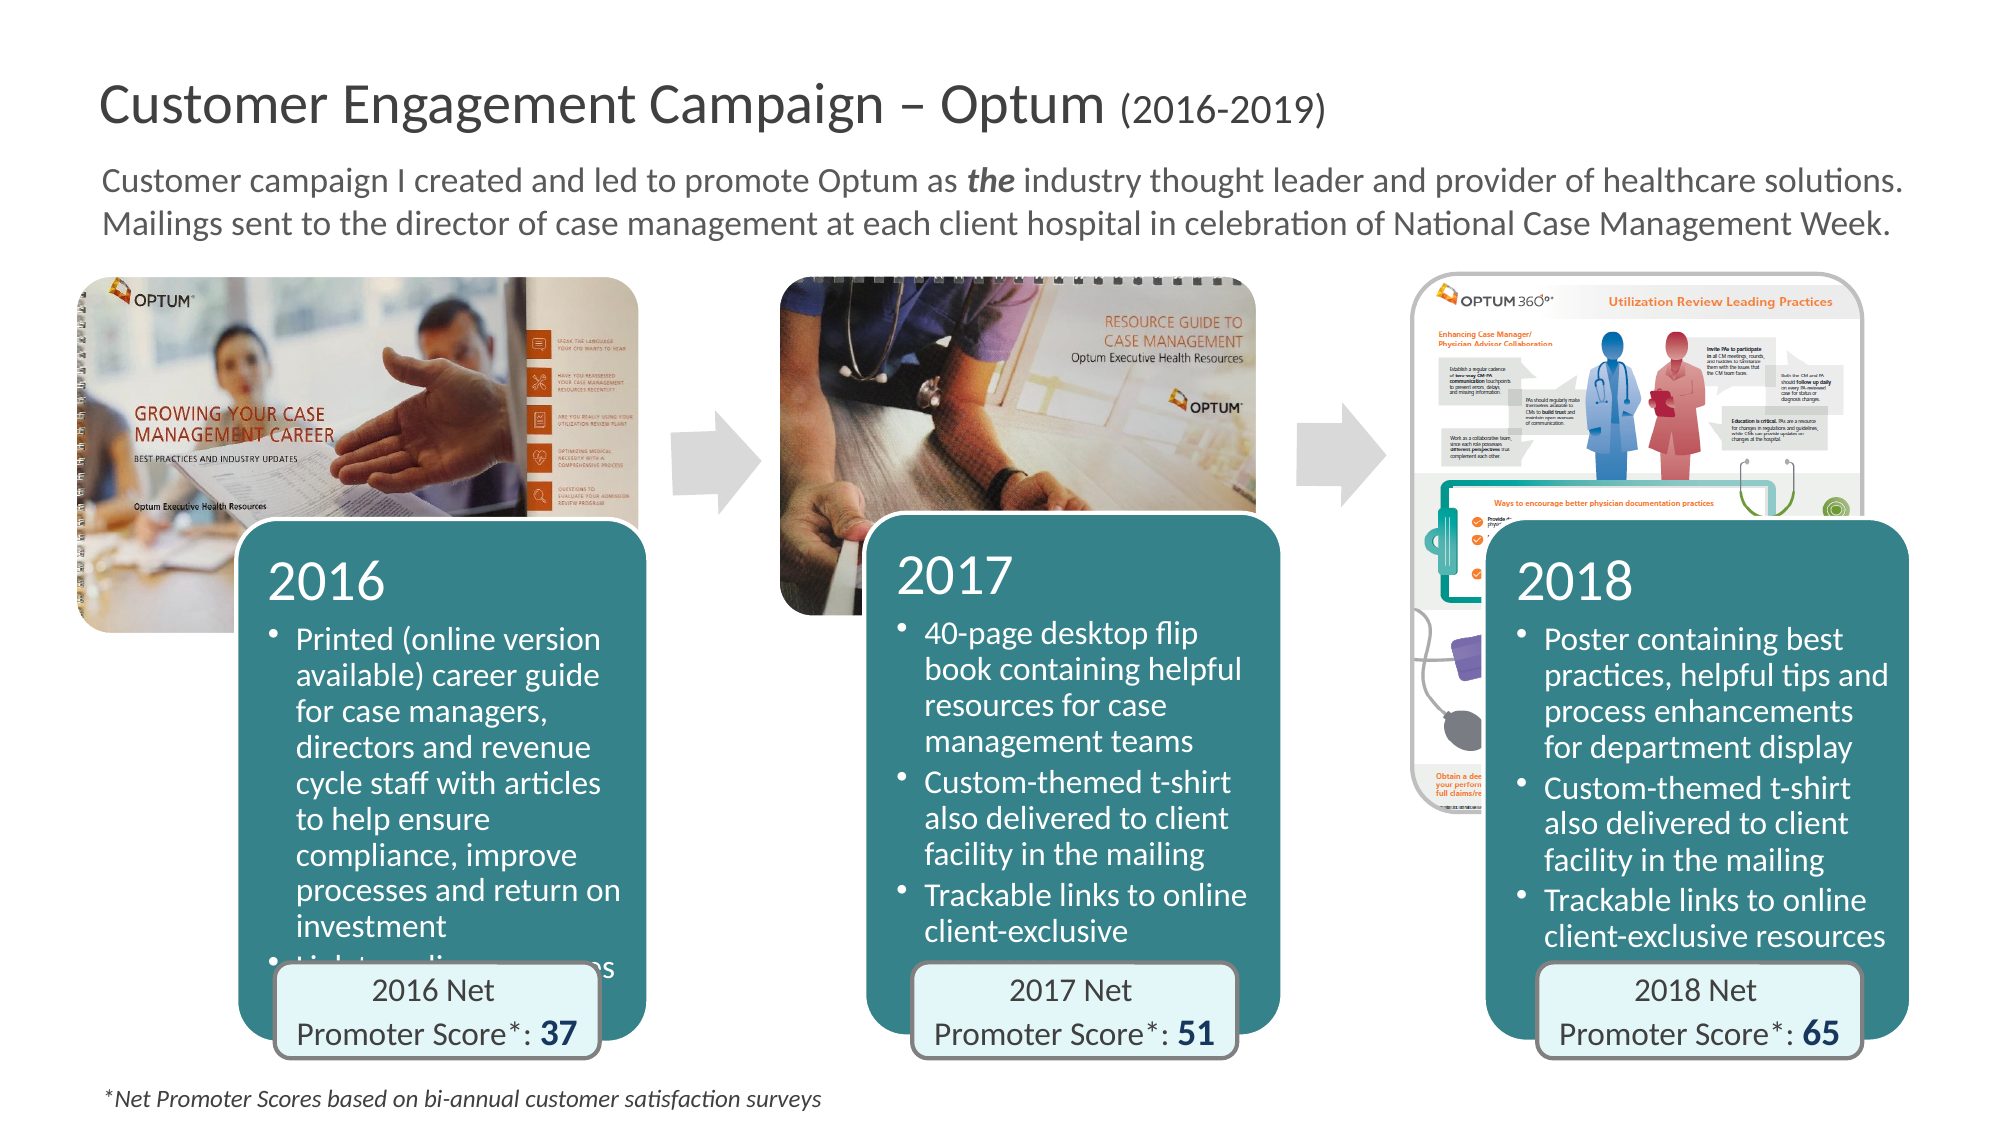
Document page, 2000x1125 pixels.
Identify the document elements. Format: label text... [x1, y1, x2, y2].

title Customer Engagement Campaign – Optum (2016-2019) [99, 62, 1900, 138]
text_box Customer campaign I created and led to promote Optum as the industry thought leader and provider of healthcare solutions. Mailings sent to the director of case management at each client hospital in celebration of National Case Management Week. [87, 149, 1950, 250]
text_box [74, 187, 1912, 1113]
